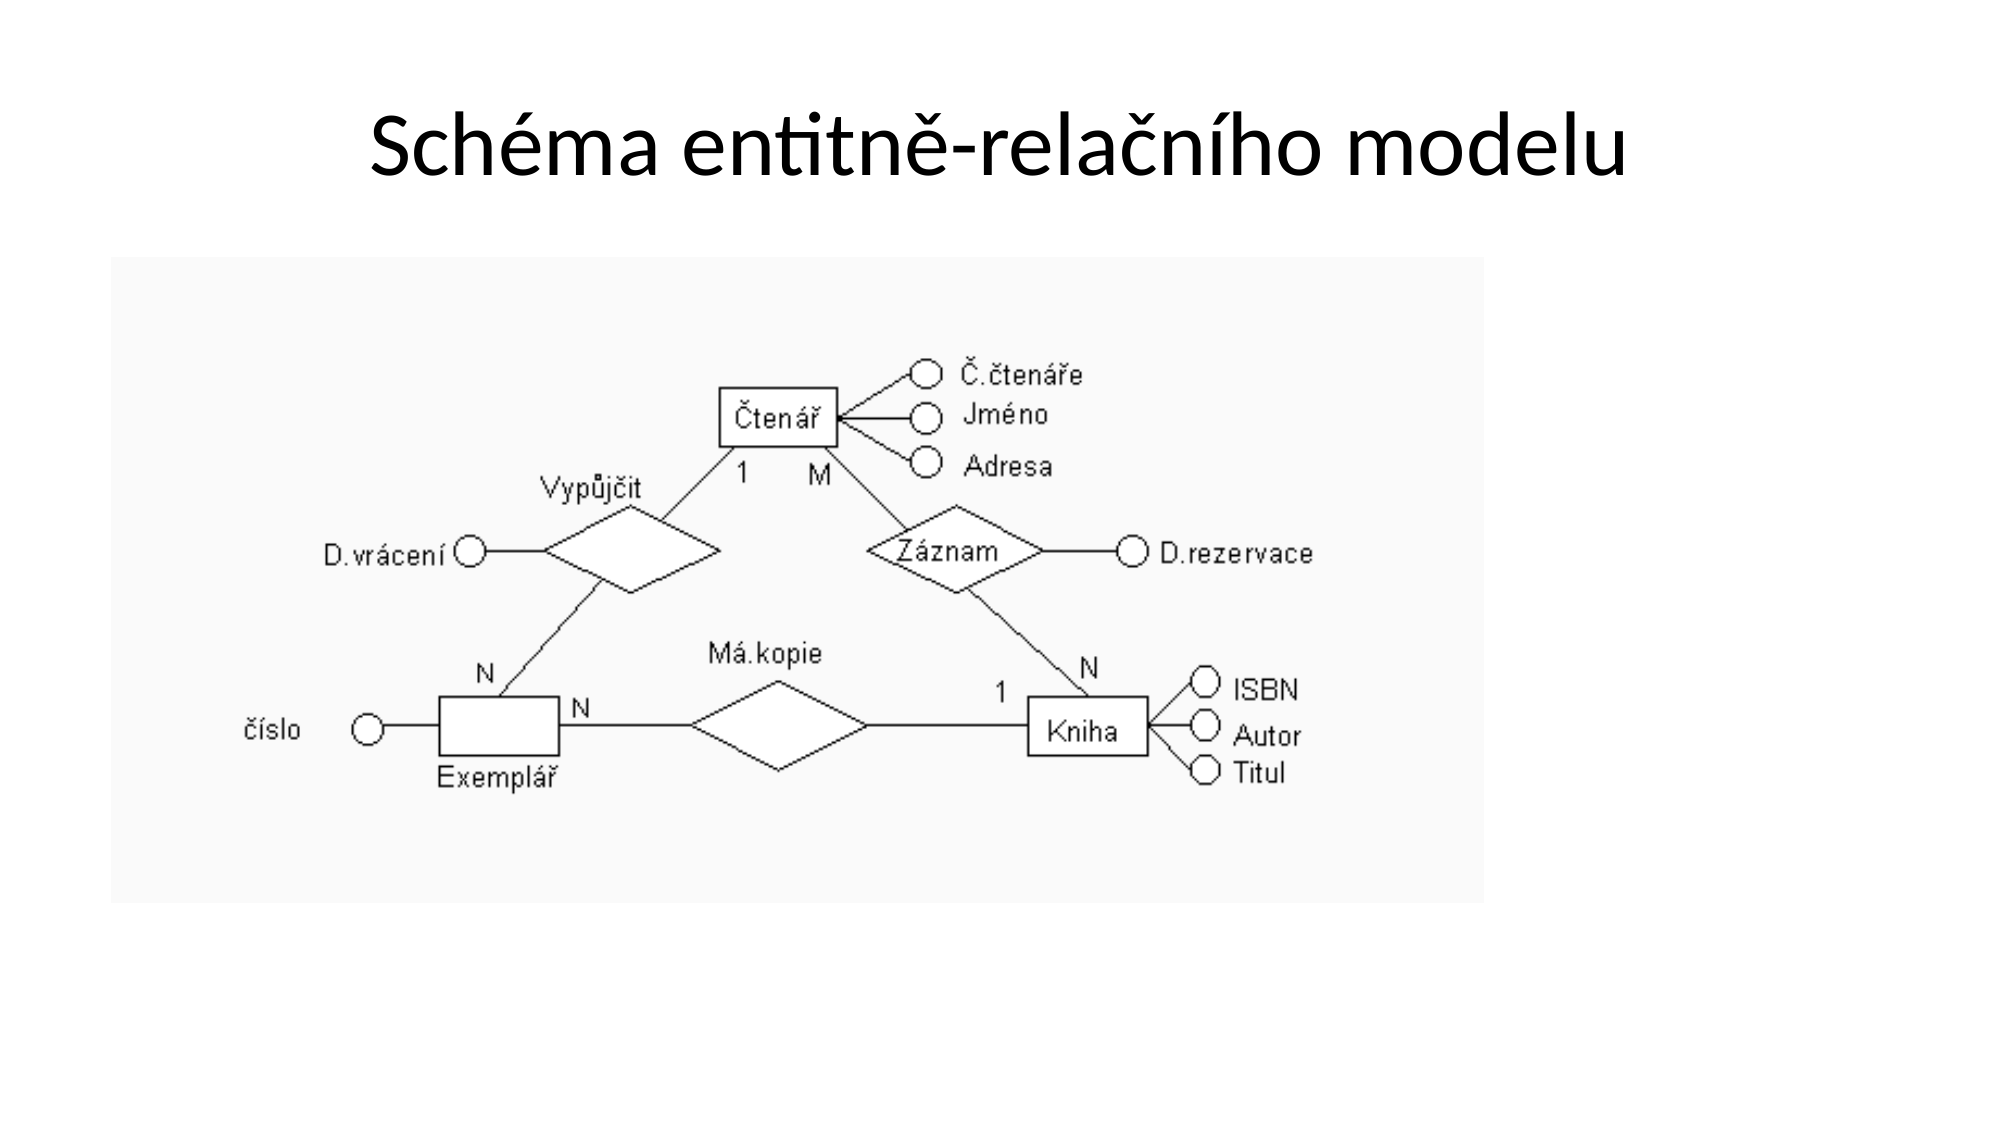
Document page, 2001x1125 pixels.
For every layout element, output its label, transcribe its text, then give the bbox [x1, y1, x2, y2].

title Schéma entitně-relačního modelu [99, 45, 1900, 233]
picture [110, 257, 1485, 903]
